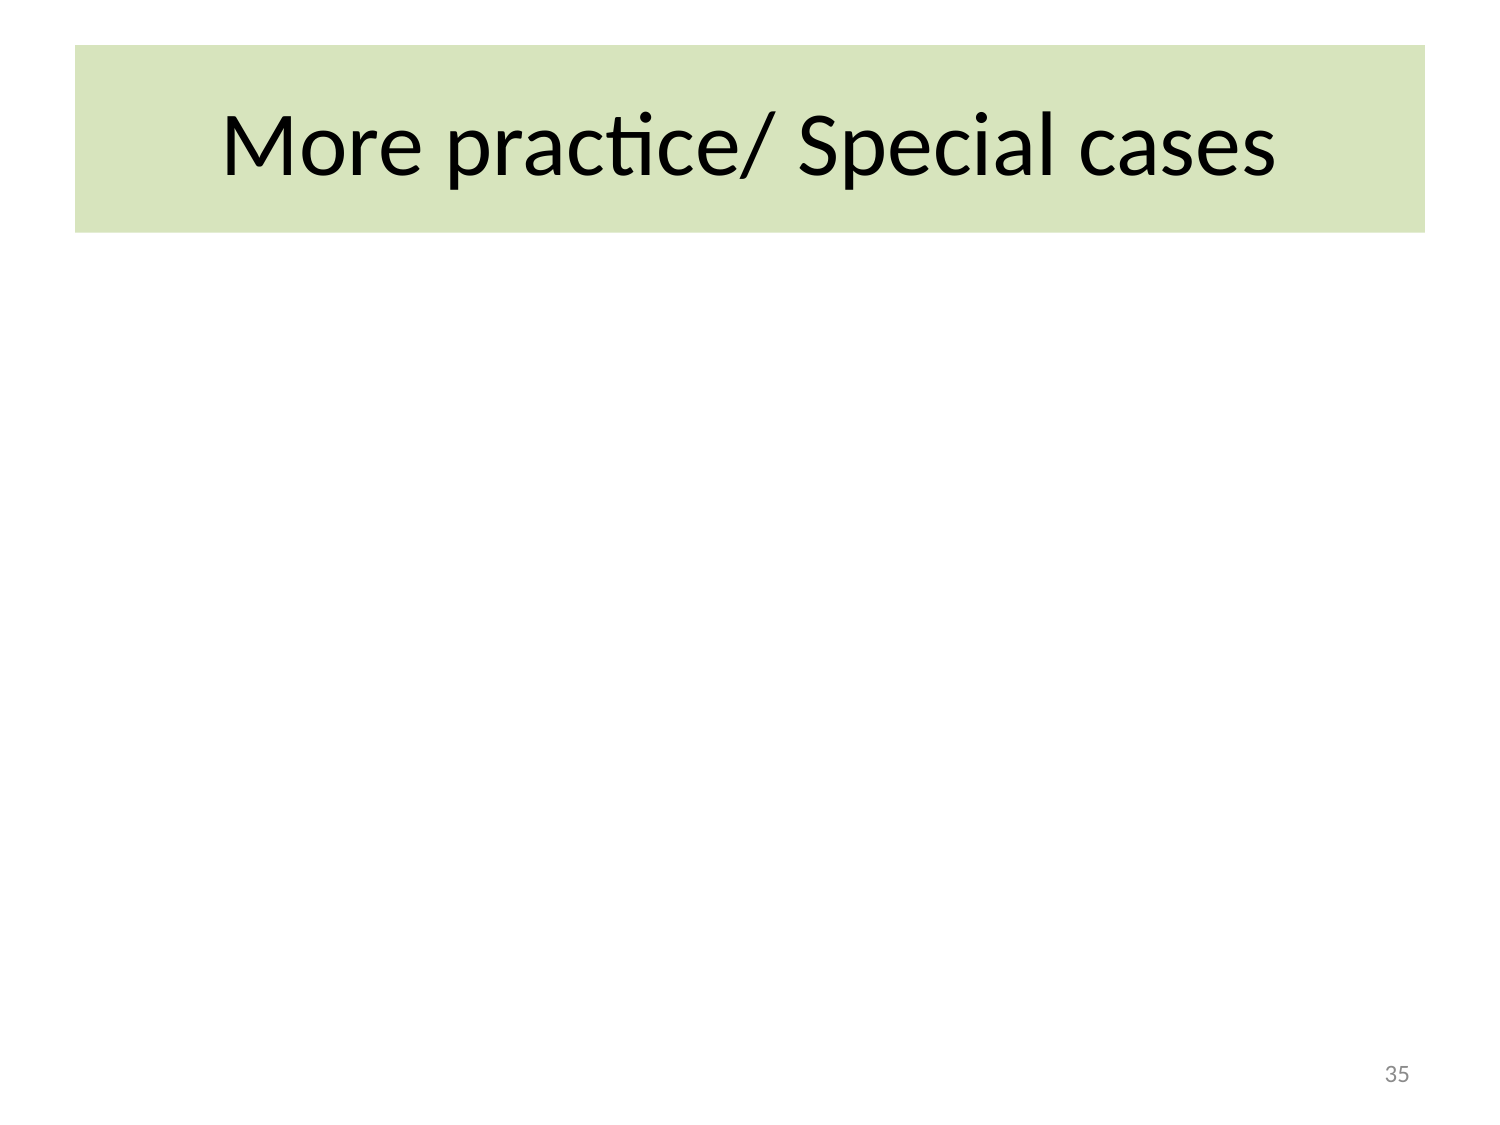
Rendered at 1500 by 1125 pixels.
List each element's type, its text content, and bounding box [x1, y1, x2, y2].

slide_number 35 [1074, 1042, 1425, 1103]
title More practice/ Special cases [75, 45, 1425, 233]
